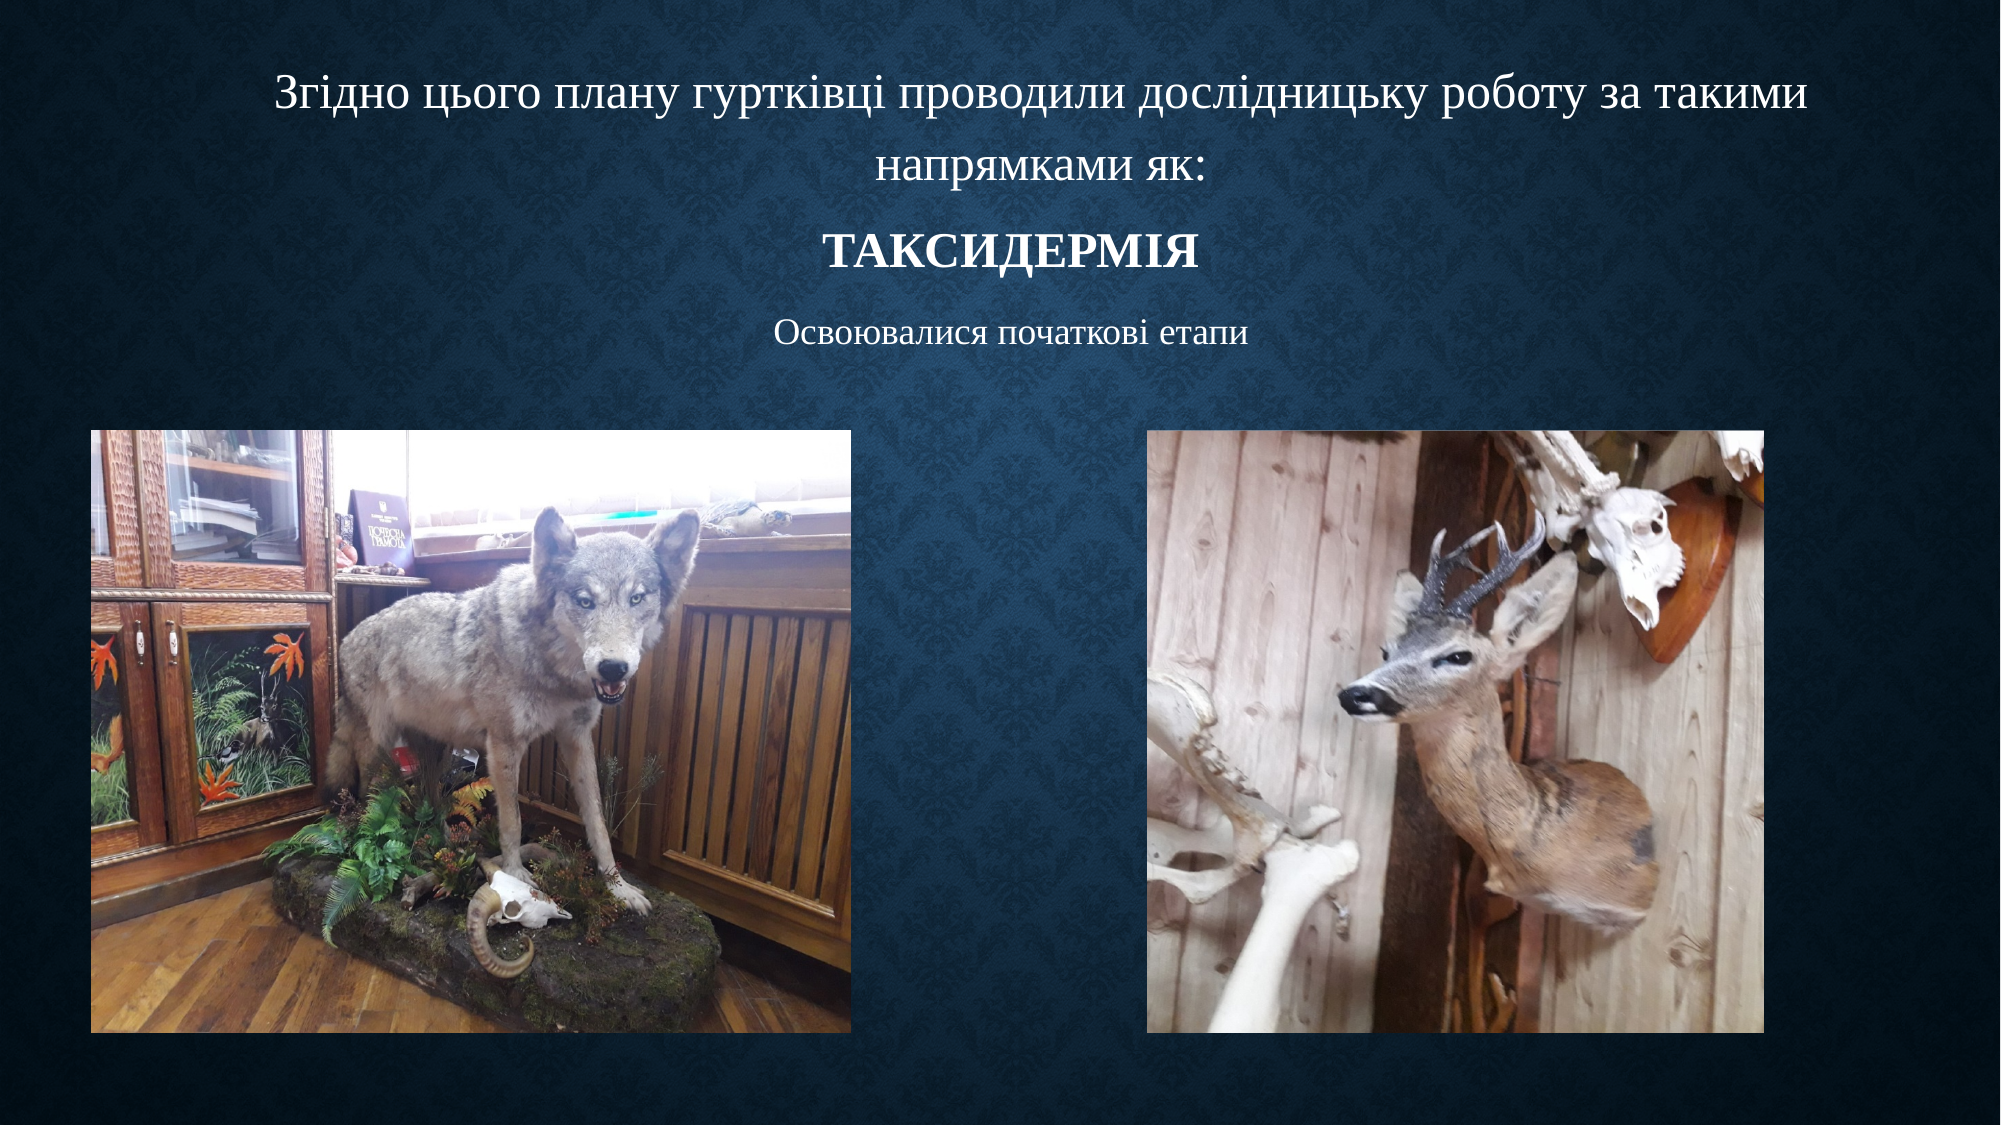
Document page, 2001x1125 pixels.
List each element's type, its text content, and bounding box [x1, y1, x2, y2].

title таксидермія [162, 142, 1861, 360]
list Згідно цього плану гуртківці проводили дослідницьку роботу за такими напрямками як: [192, 39, 1891, 121]
picture [90, 430, 852, 1033]
text_box Освоювалися початкові етапи [758, 299, 1265, 359]
picture [1147, 422, 1764, 1041]
